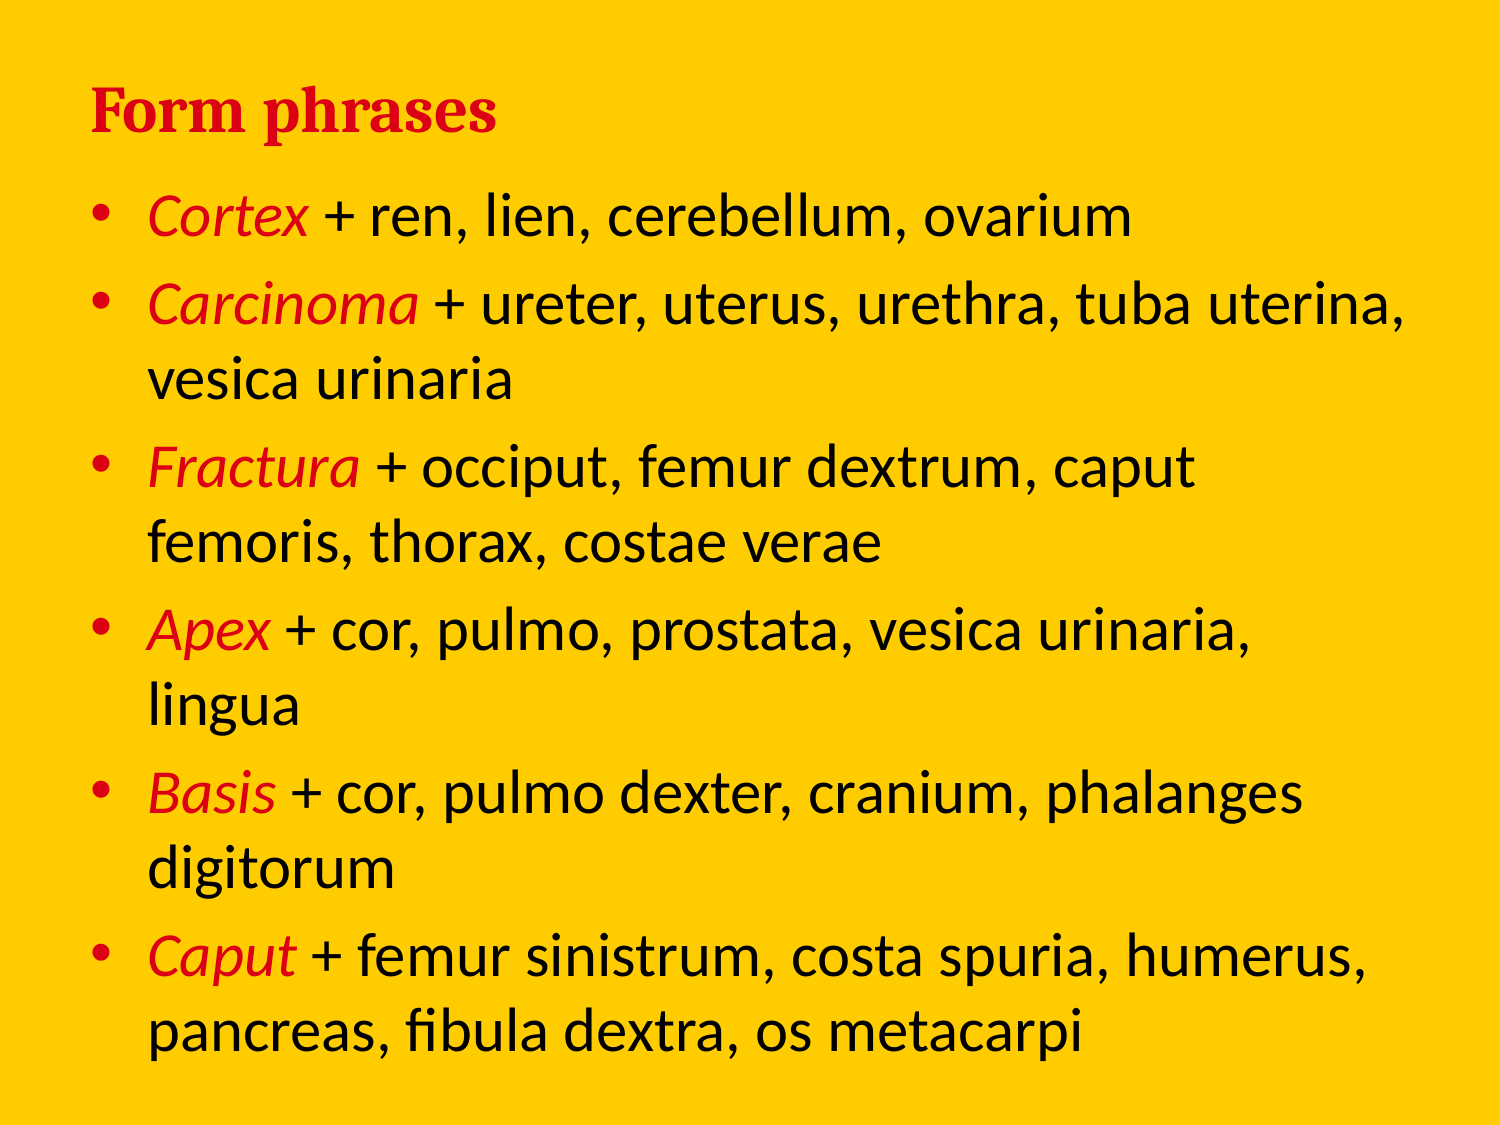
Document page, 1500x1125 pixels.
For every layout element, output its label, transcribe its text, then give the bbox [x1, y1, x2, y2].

title Form phrases [75, 45, 1425, 166]
list Cortex + ren, lien, cerebellum, ovarium Carcinoma + ureter, uterus, urethra, tuba uterina, vesica urinaria Fractura + occiput, femur dextrum, caput femoris, thorax, costae verae Apex + cor, pulmo, prostata, vesica urinaria, lingua Basis + cor, pulmo dexter, cranium, phalanges digitorum Caput + femur sinistrum, costa spuria, humerus, pancreas, fibula dextra, os metacarpi [75, 166, 1425, 1074]
